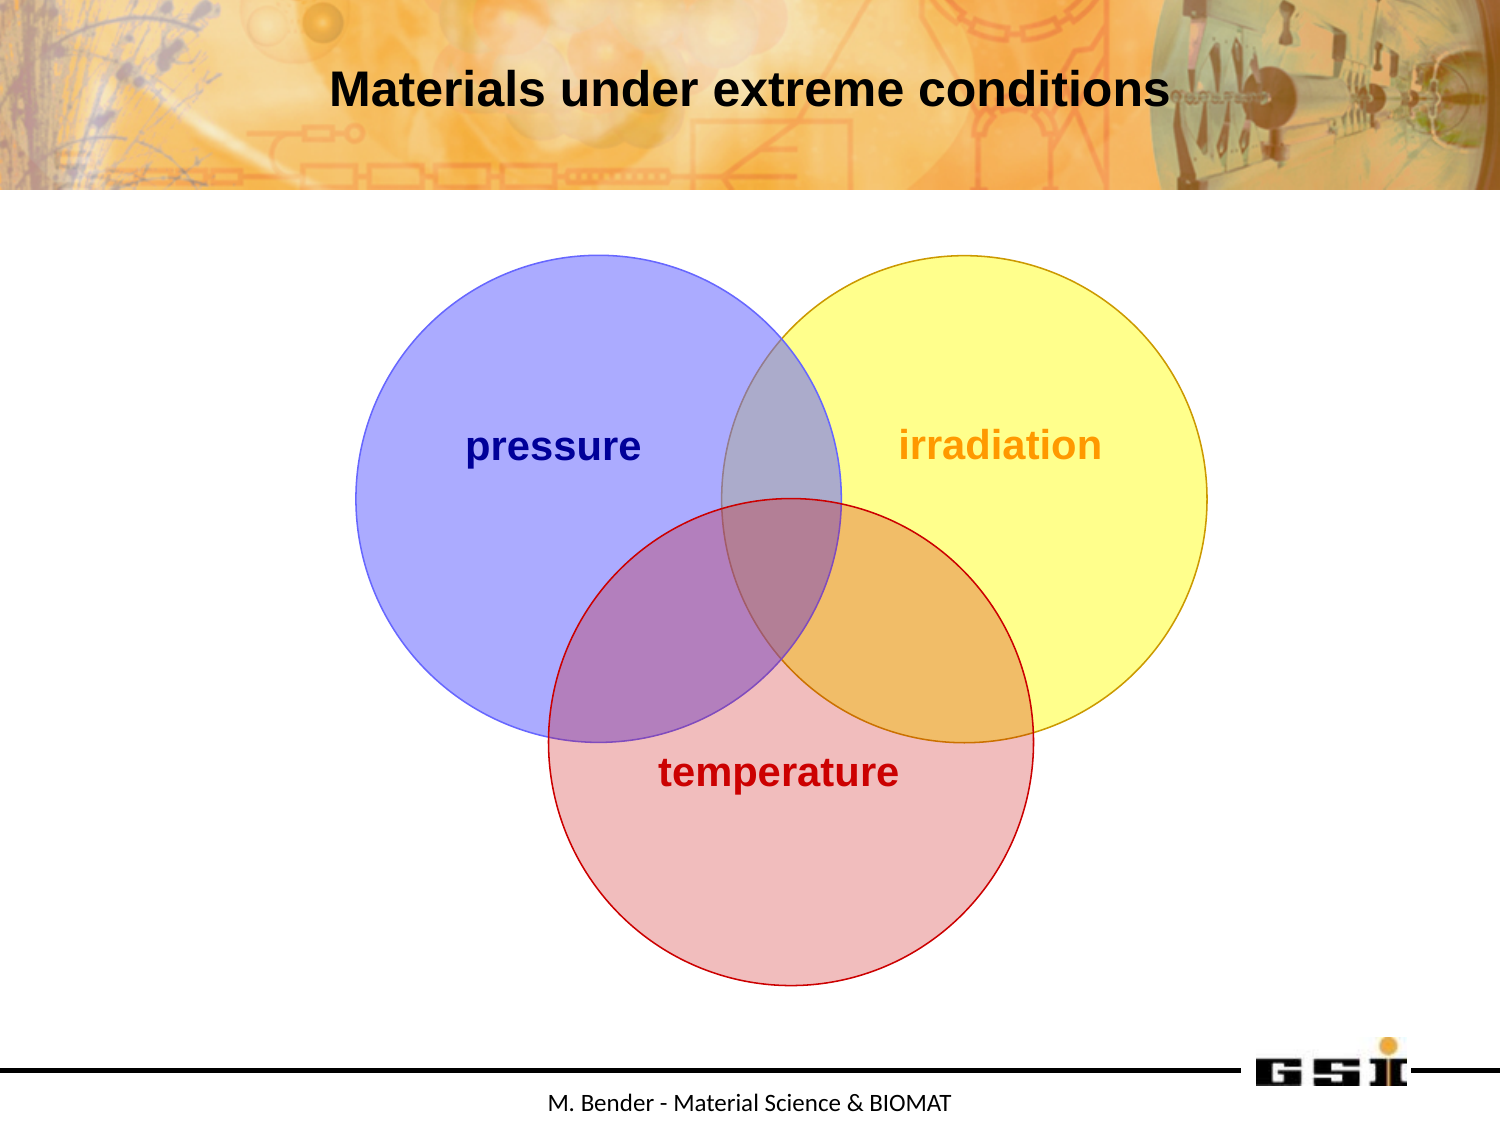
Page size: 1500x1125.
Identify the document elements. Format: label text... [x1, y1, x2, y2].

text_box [355, 255, 1208, 986]
footer M. Bender - Material Science & BIOMAT [512, 1080, 988, 1122]
picture [0, 0, 1500, 190]
picture [1255, 1037, 1407, 1086]
